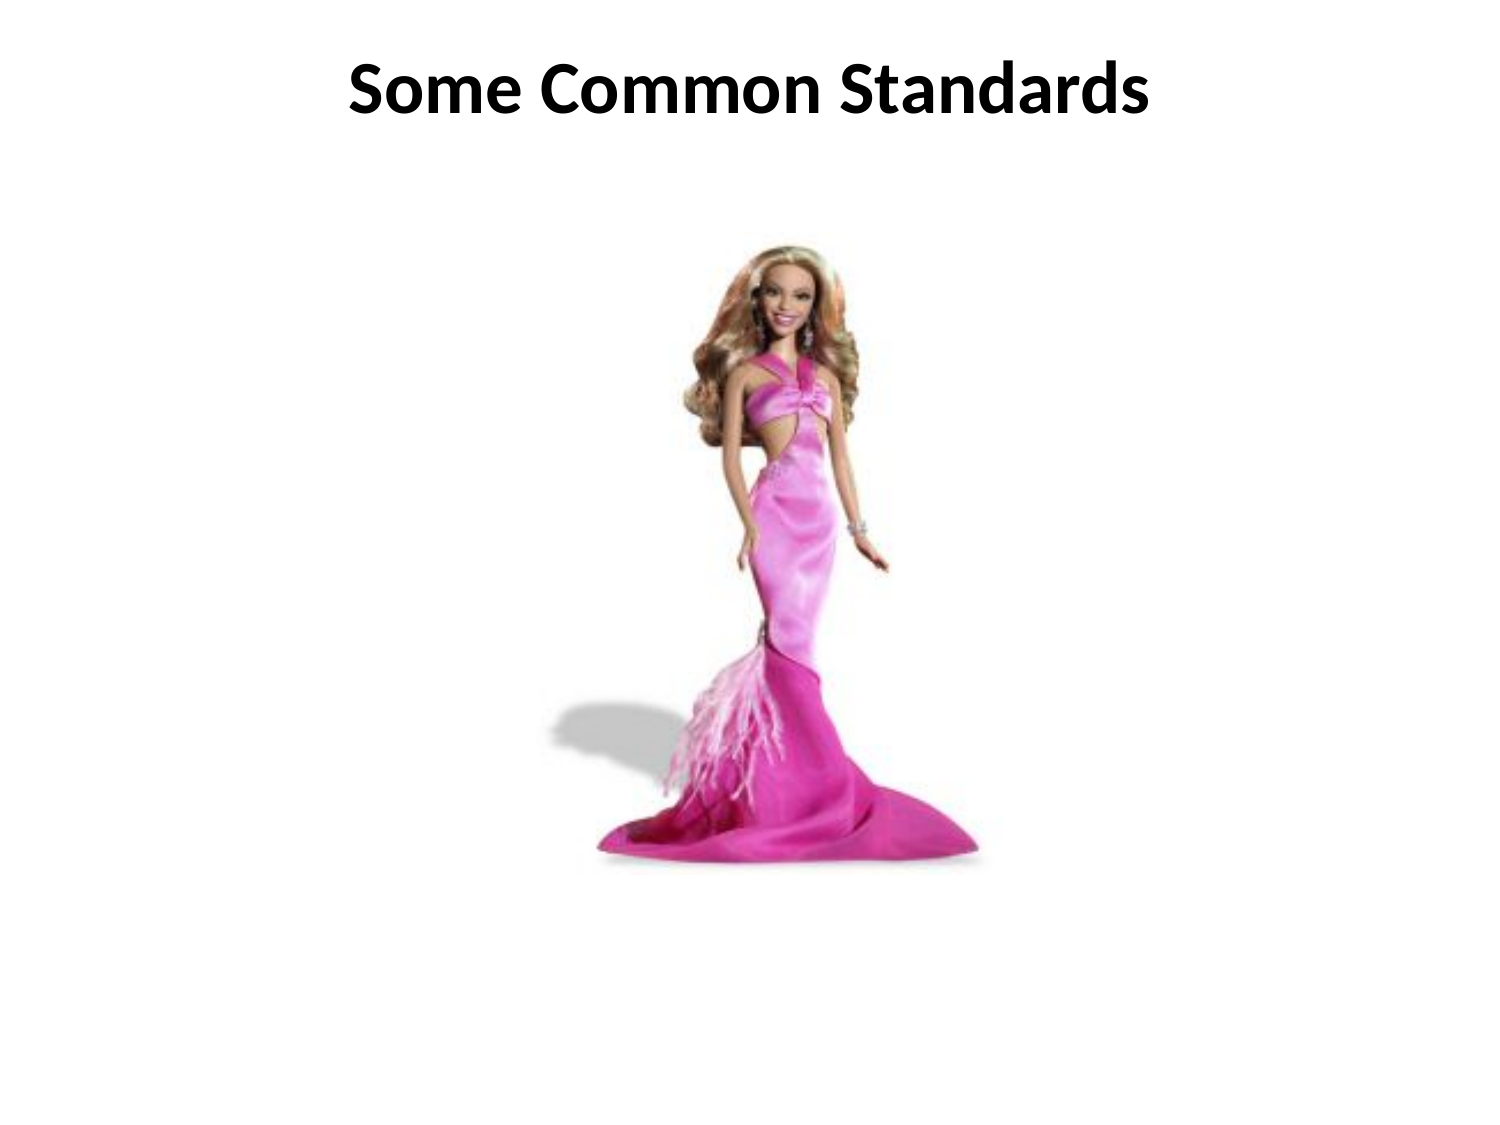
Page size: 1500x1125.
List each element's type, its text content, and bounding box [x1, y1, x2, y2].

picture [449, 230, 1094, 876]
title Some Common Standards [75, 24, 1425, 143]
